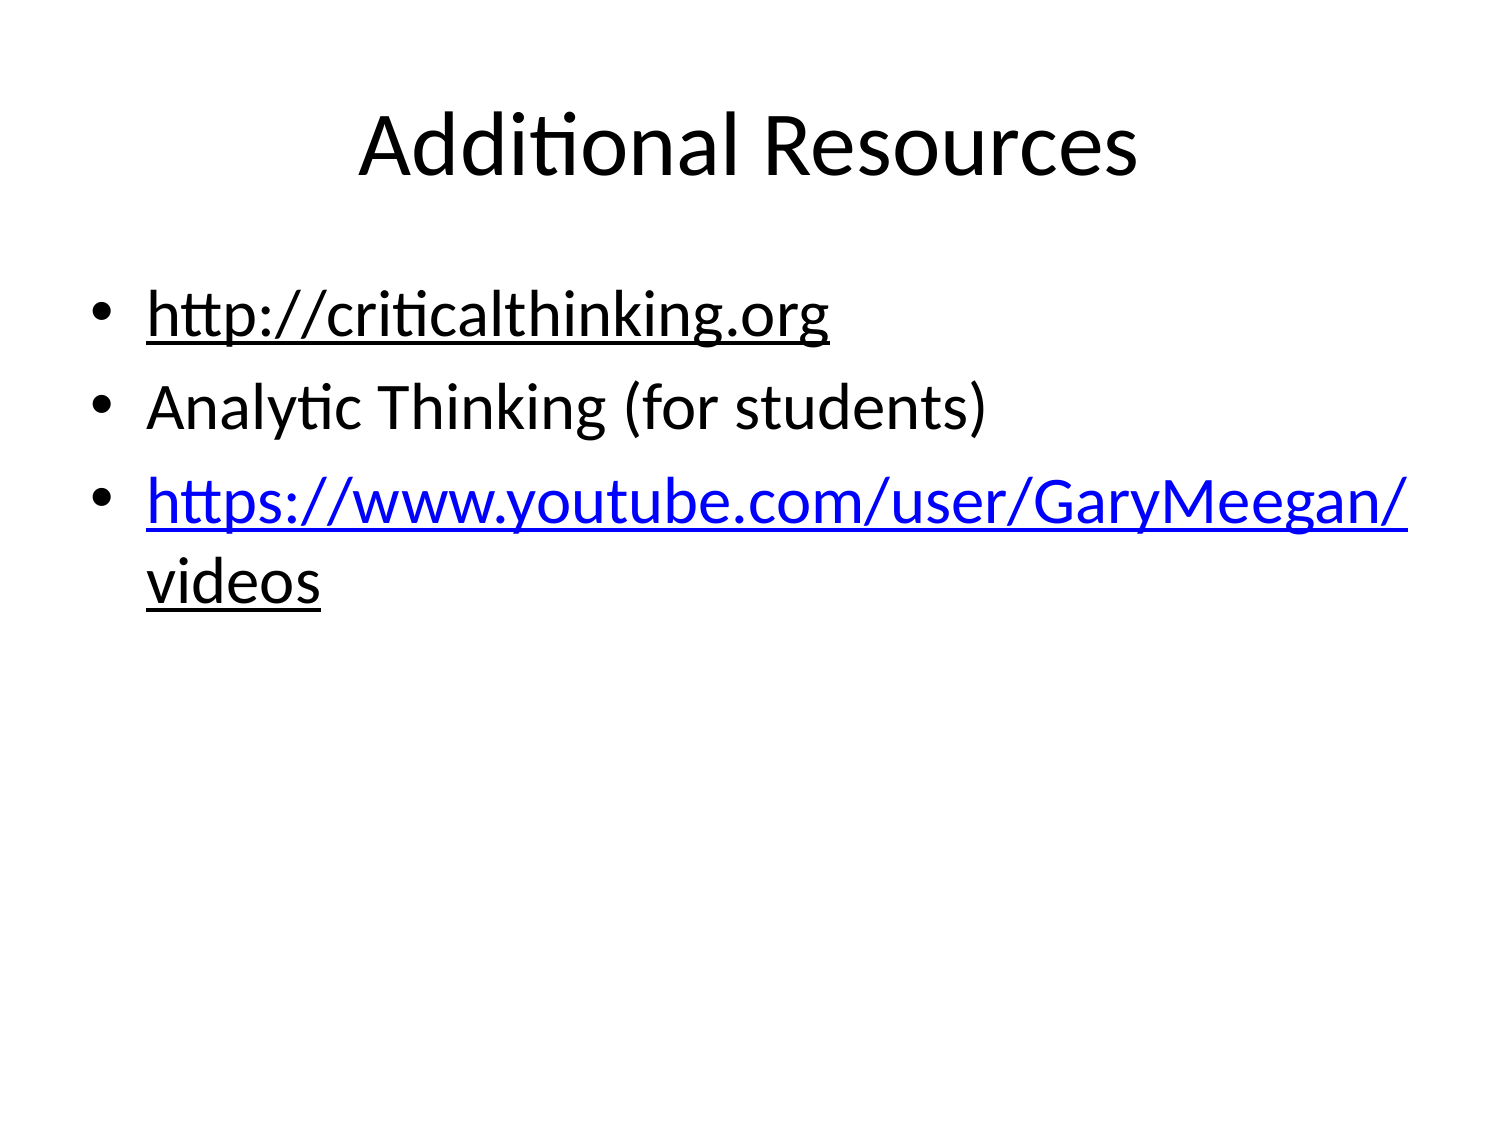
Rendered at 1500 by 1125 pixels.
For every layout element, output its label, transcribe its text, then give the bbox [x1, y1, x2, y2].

title Additional Resources [75, 45, 1425, 233]
list http://criticalthinking.org Analytic Thinking (for students) https://www.youtube.com/user/GaryMeegan/videos [75, 262, 1425, 1005]
